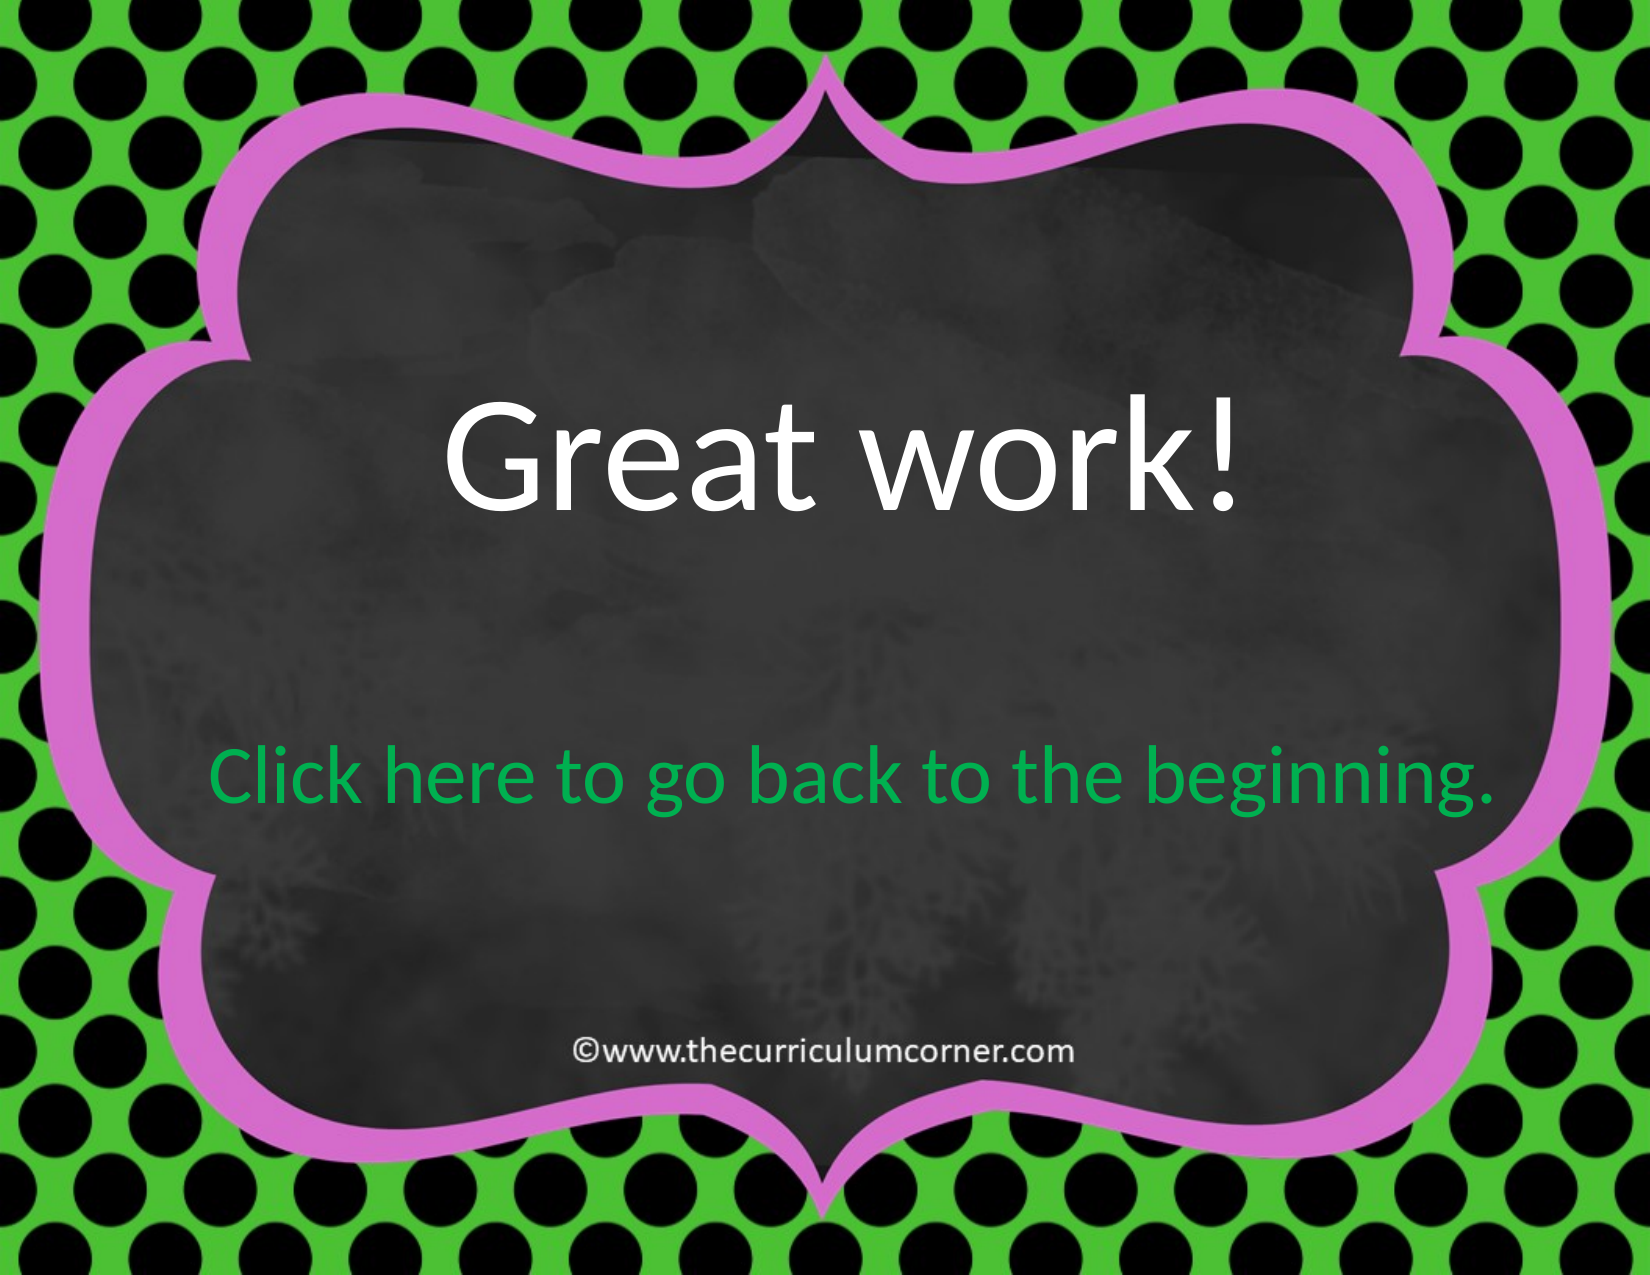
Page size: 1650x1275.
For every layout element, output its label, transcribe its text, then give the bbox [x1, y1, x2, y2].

text_box Great work! [426, 336, 1267, 552]
text_box Click here to go back to the beginning. [193, 712, 1514, 828]
picture [0, 0, 1650, 1275]
